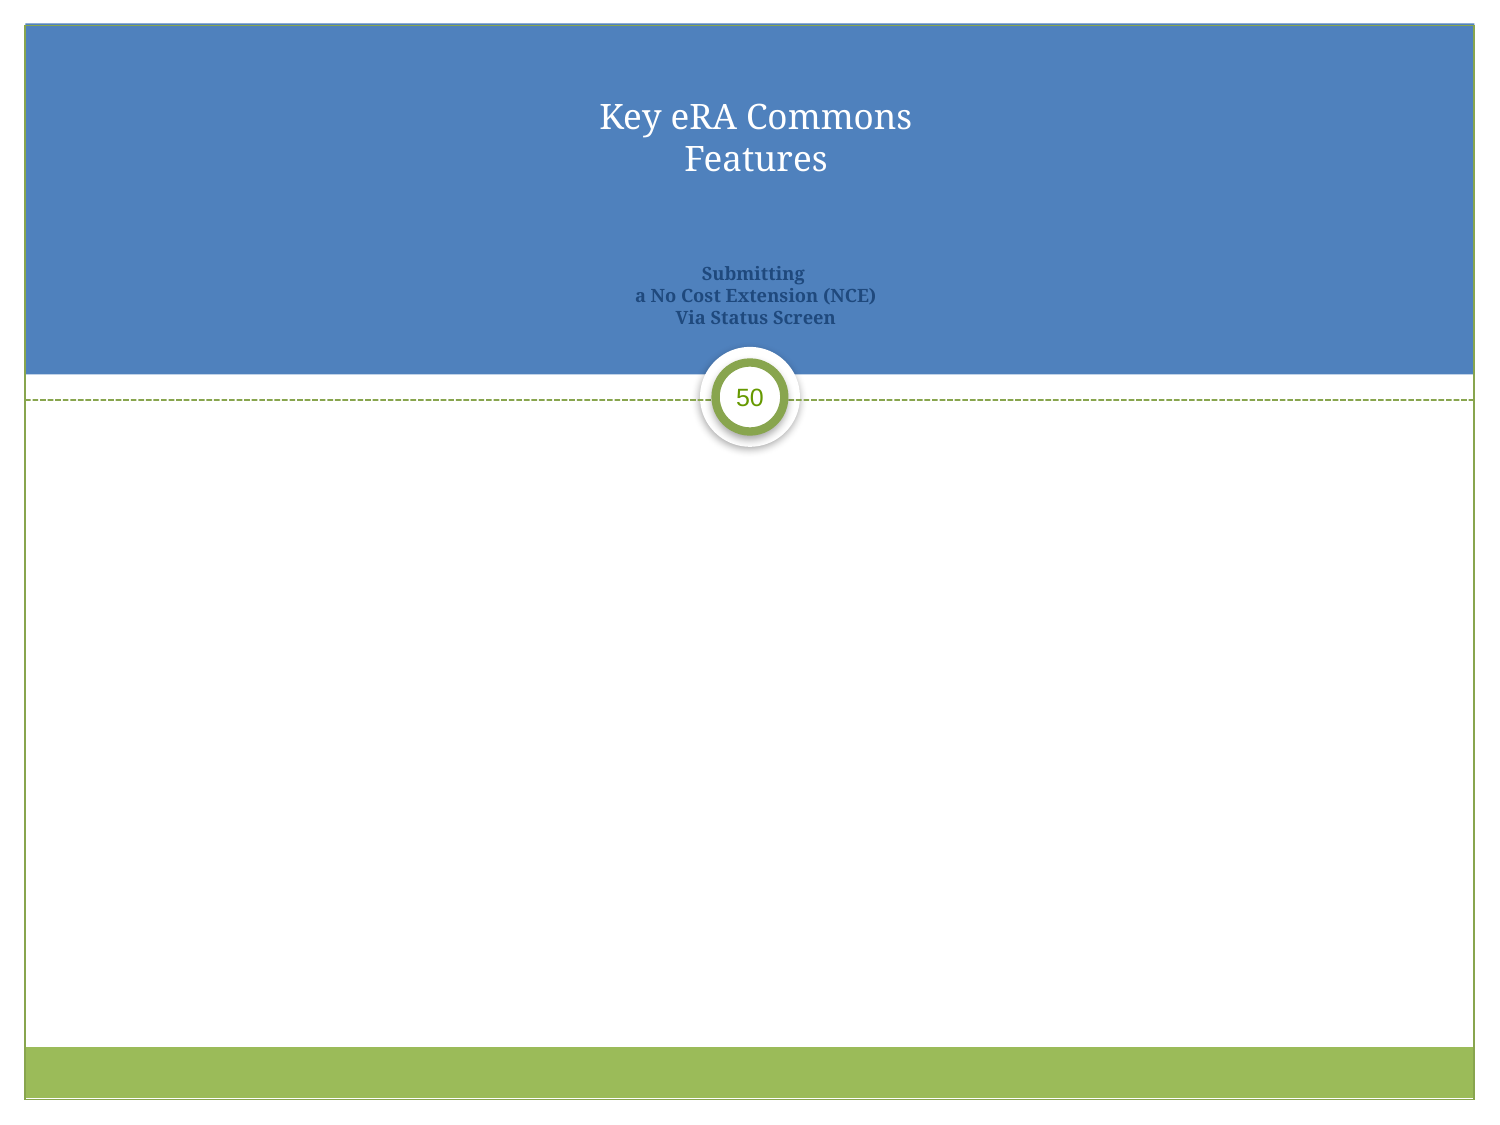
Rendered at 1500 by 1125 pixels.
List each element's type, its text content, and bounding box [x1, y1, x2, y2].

title Key eRA Commons Features Submitting a No Cost Extension (NCE) Via Status Screen [118, 87, 1394, 338]
